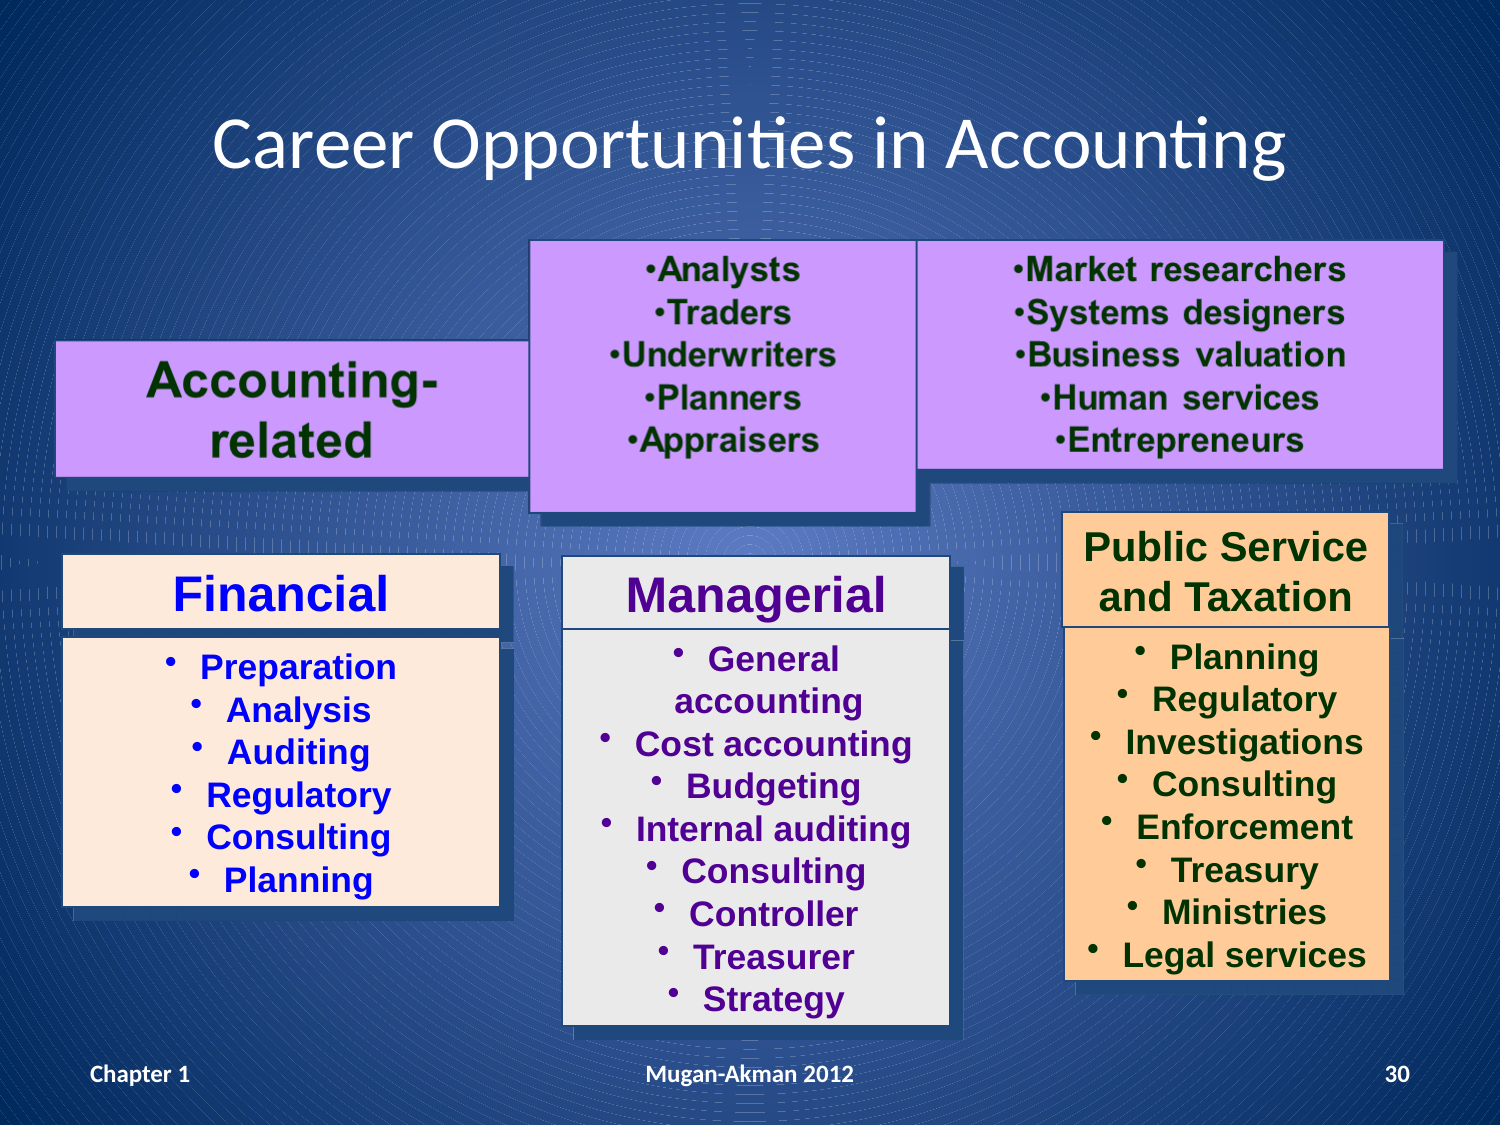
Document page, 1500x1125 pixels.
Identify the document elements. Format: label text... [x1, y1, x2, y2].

picture [54, 236, 1458, 527]
slide_number Chapter 1 [75, 1042, 425, 1103]
title Career Opportunities in Accounting [75, 45, 1425, 233]
slide_number 30 [1074, 1042, 1425, 1103]
footer Mugan-Akman 2012 [512, 1042, 988, 1103]
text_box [62, 553, 501, 939]
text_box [1062, 535, 1391, 985]
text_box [562, 555, 951, 986]
